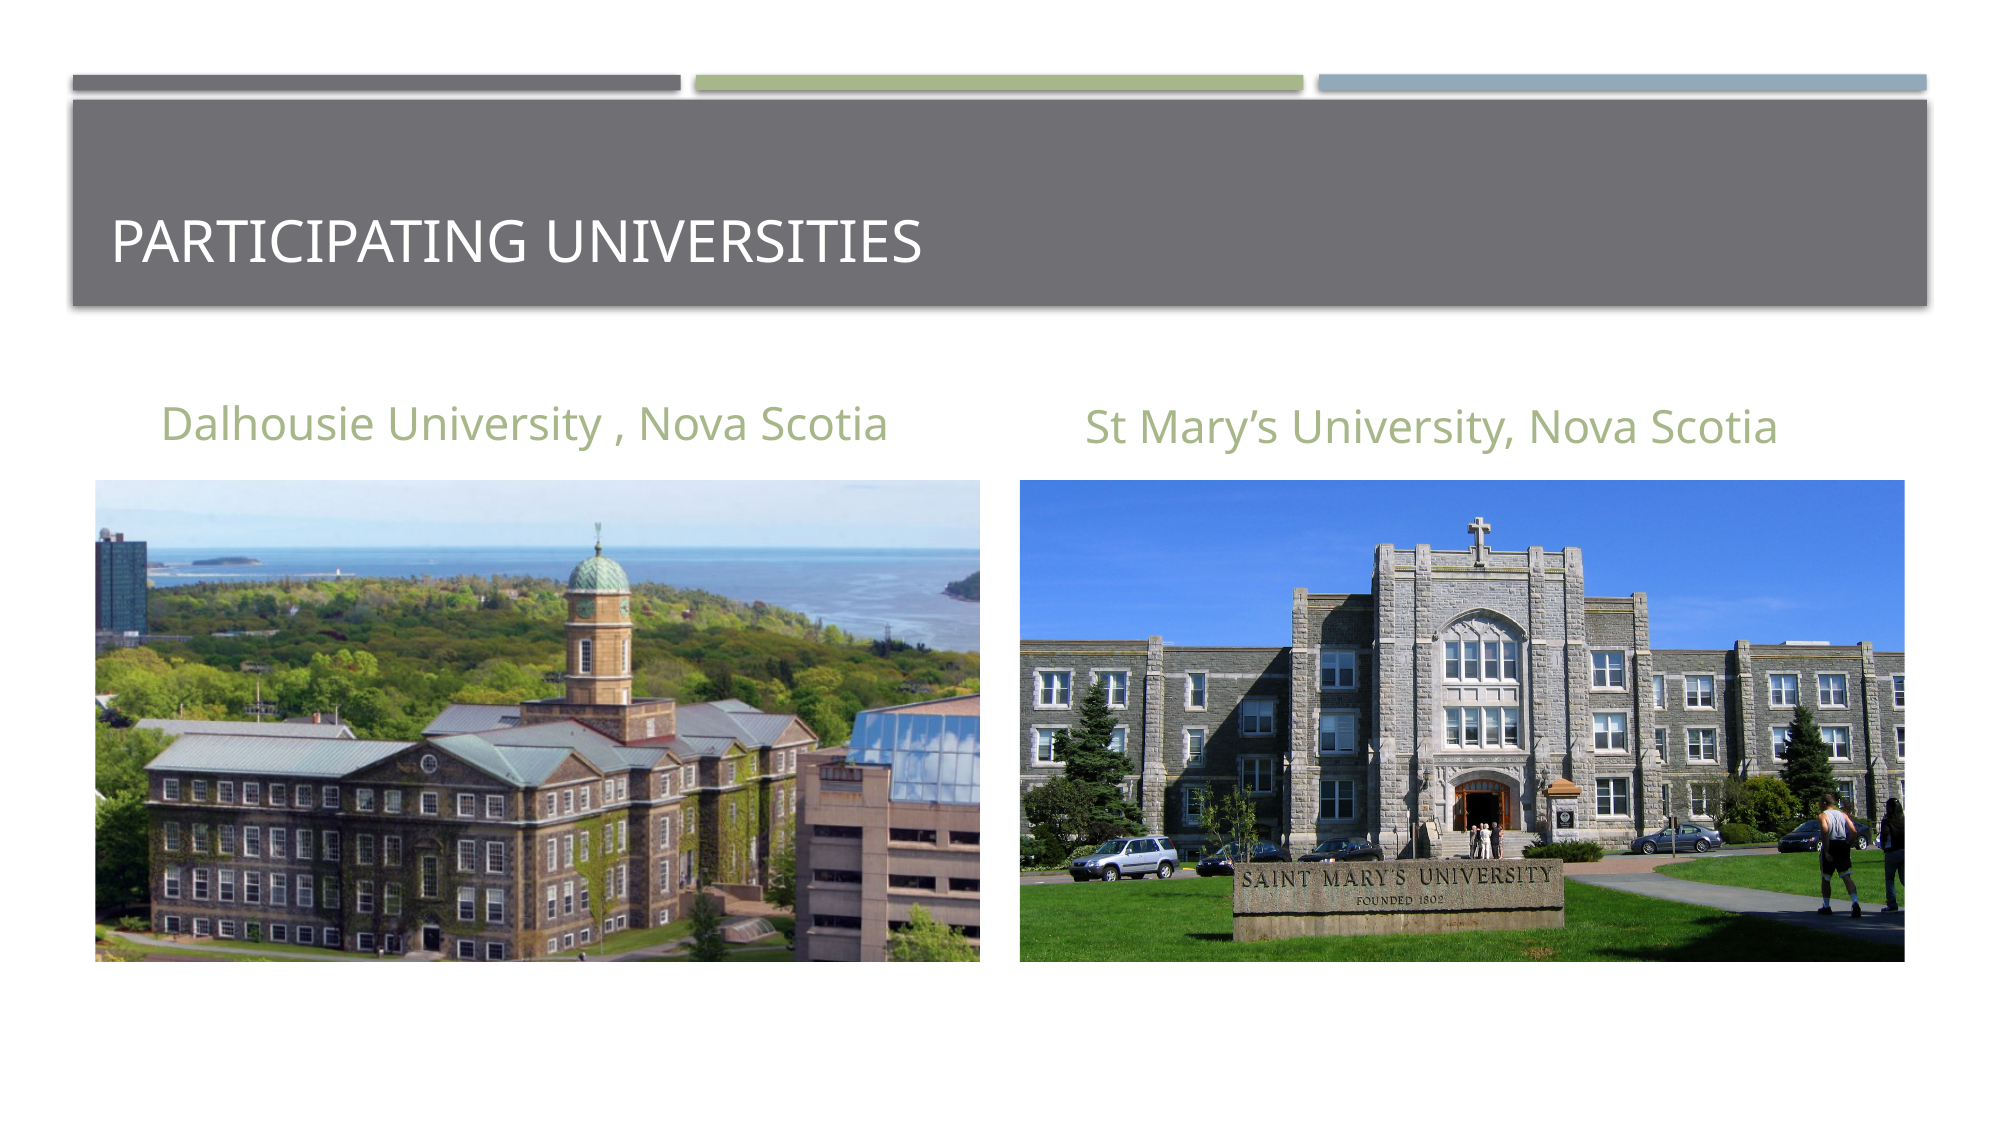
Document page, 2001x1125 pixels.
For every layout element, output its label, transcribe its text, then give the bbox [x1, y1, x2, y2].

list Dalhousie University , Nova Scotia [145, 369, 980, 458]
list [1019, 479, 1906, 962]
list St Mary’s University, Nova Scotia [1070, 369, 1905, 460]
title Participating universities [95, 119, 1905, 282]
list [94, 479, 981, 962]
